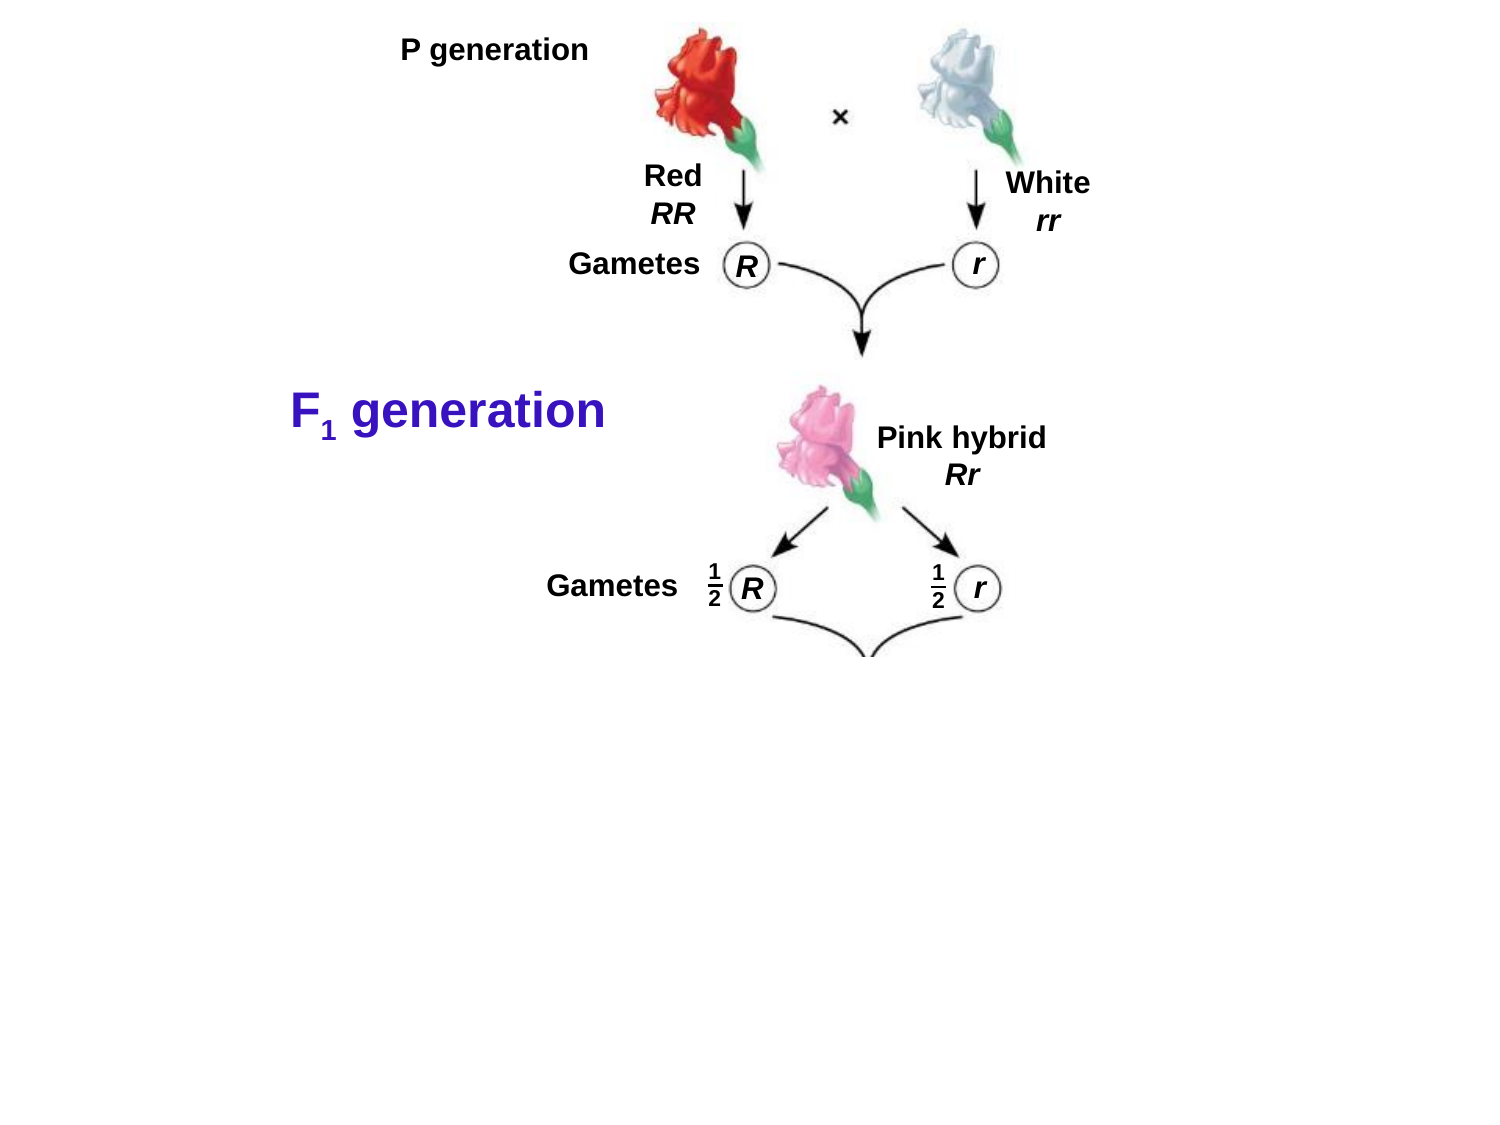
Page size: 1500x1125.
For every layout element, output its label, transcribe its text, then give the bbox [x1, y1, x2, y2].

picture [391, 22, 1109, 657]
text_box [707, 556, 724, 613]
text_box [930, 557, 947, 614]
text_box F1 generation [290, 377, 386, 447]
